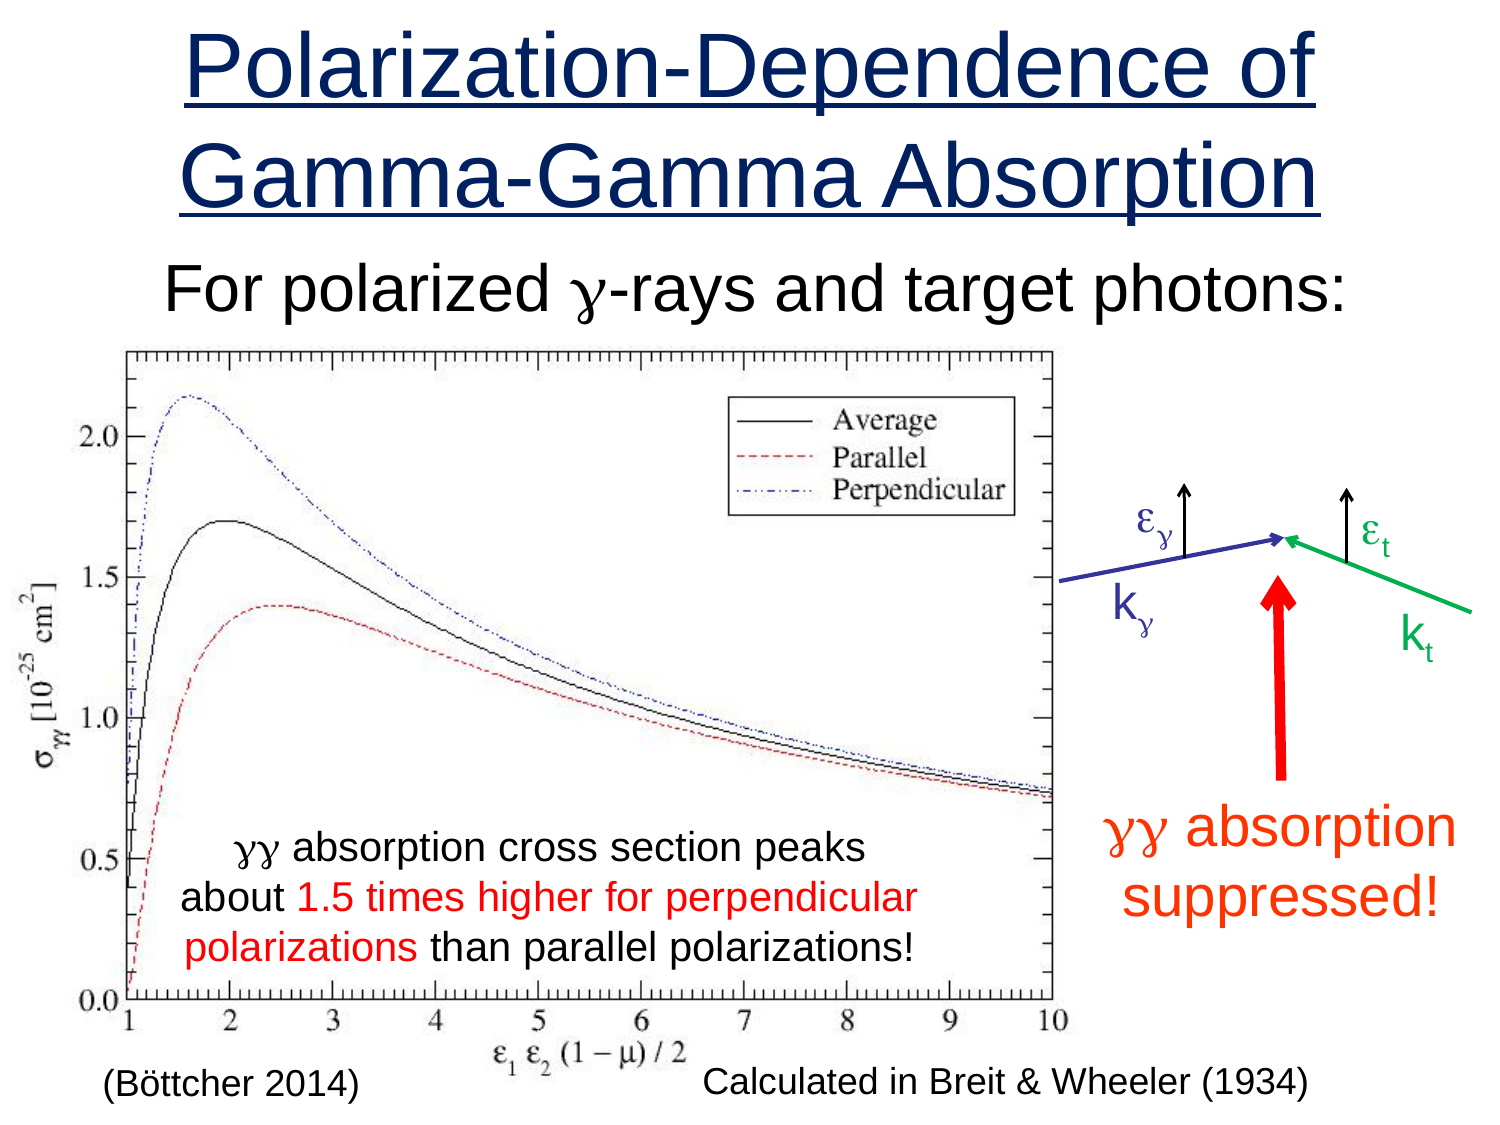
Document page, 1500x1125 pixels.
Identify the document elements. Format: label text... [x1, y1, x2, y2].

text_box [1277, 574, 1282, 781]
text_box et [1347, 487, 1420, 535]
list For polarized g-rays and target photons: [1188, 237, 1413, 351]
title Polarization-Dependence of Gamma-Gamma Absorption [74, 3, 1426, 229]
text_box gg absorption suppressed! [1188, 780, 1475, 936]
picture [0, 212, 1185, 1125]
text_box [1058, 537, 1281, 582]
text_box kt [1385, 622, 1460, 676]
text_box Calculated in Breit & Wheeler (1934) [1188, 1049, 1338, 1110]
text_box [1283, 537, 1472, 613]
text_box eg [1188, 474, 1195, 535]
